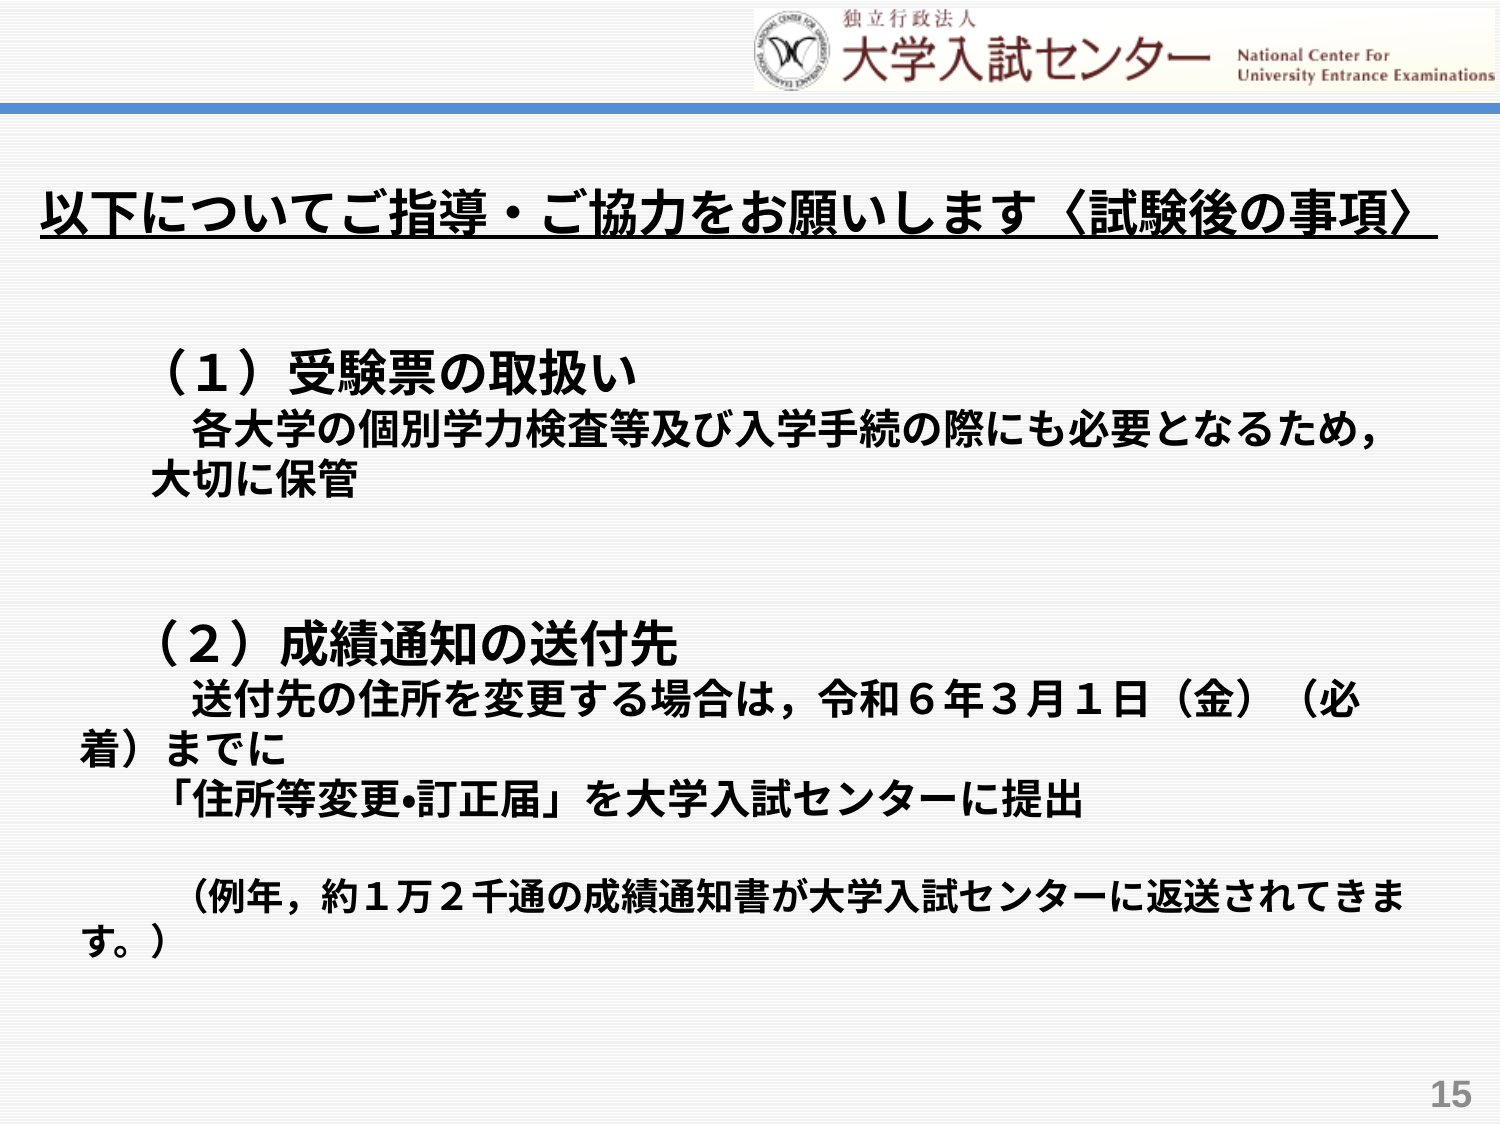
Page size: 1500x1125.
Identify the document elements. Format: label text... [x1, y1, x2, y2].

slide_number 15 [1163, 1054, 1489, 1125]
text_box 以下についてご指導・ご協力をお願いします〈試験後の事項〉 [0, 176, 1489, 345]
picture [754, 8, 1495, 91]
text_box （１）受験票の取扱い 各大学の個別学力検査等及び入学手続の際にも必要となるため， 大切に保管 （２）成績通知の送付先 送付先の住所を変更する場合は，令和６年３月１日（金）（必着）までに 「住所等変更・訂正届」を大学入試センターに提出 （例年，約１万２千通の成績通知書が大学入試センターに返送されてきます。） [64, 255, 1447, 971]
